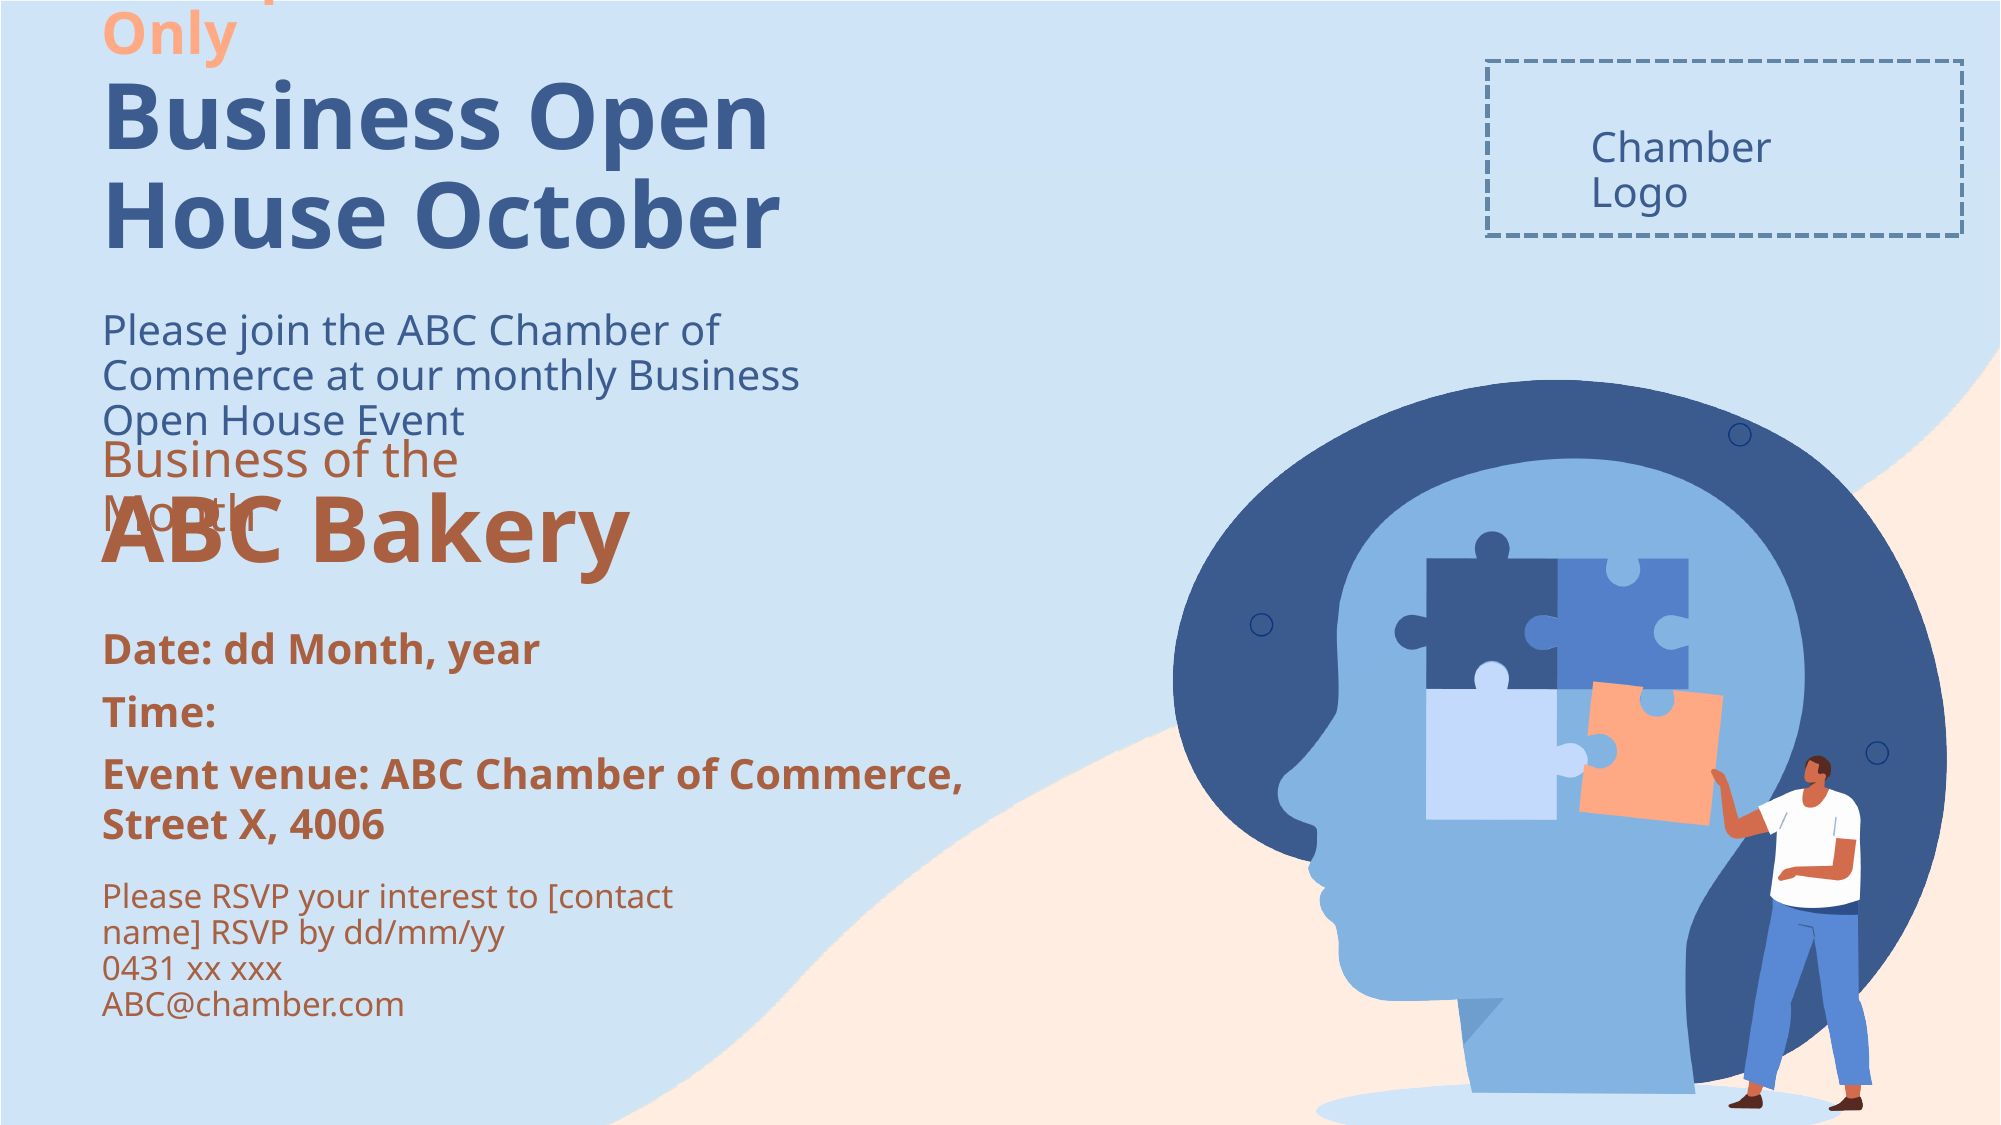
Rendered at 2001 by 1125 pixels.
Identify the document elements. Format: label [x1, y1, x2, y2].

picture [0, 0, 2000, 1125]
text_box [86, 426, 822, 590]
